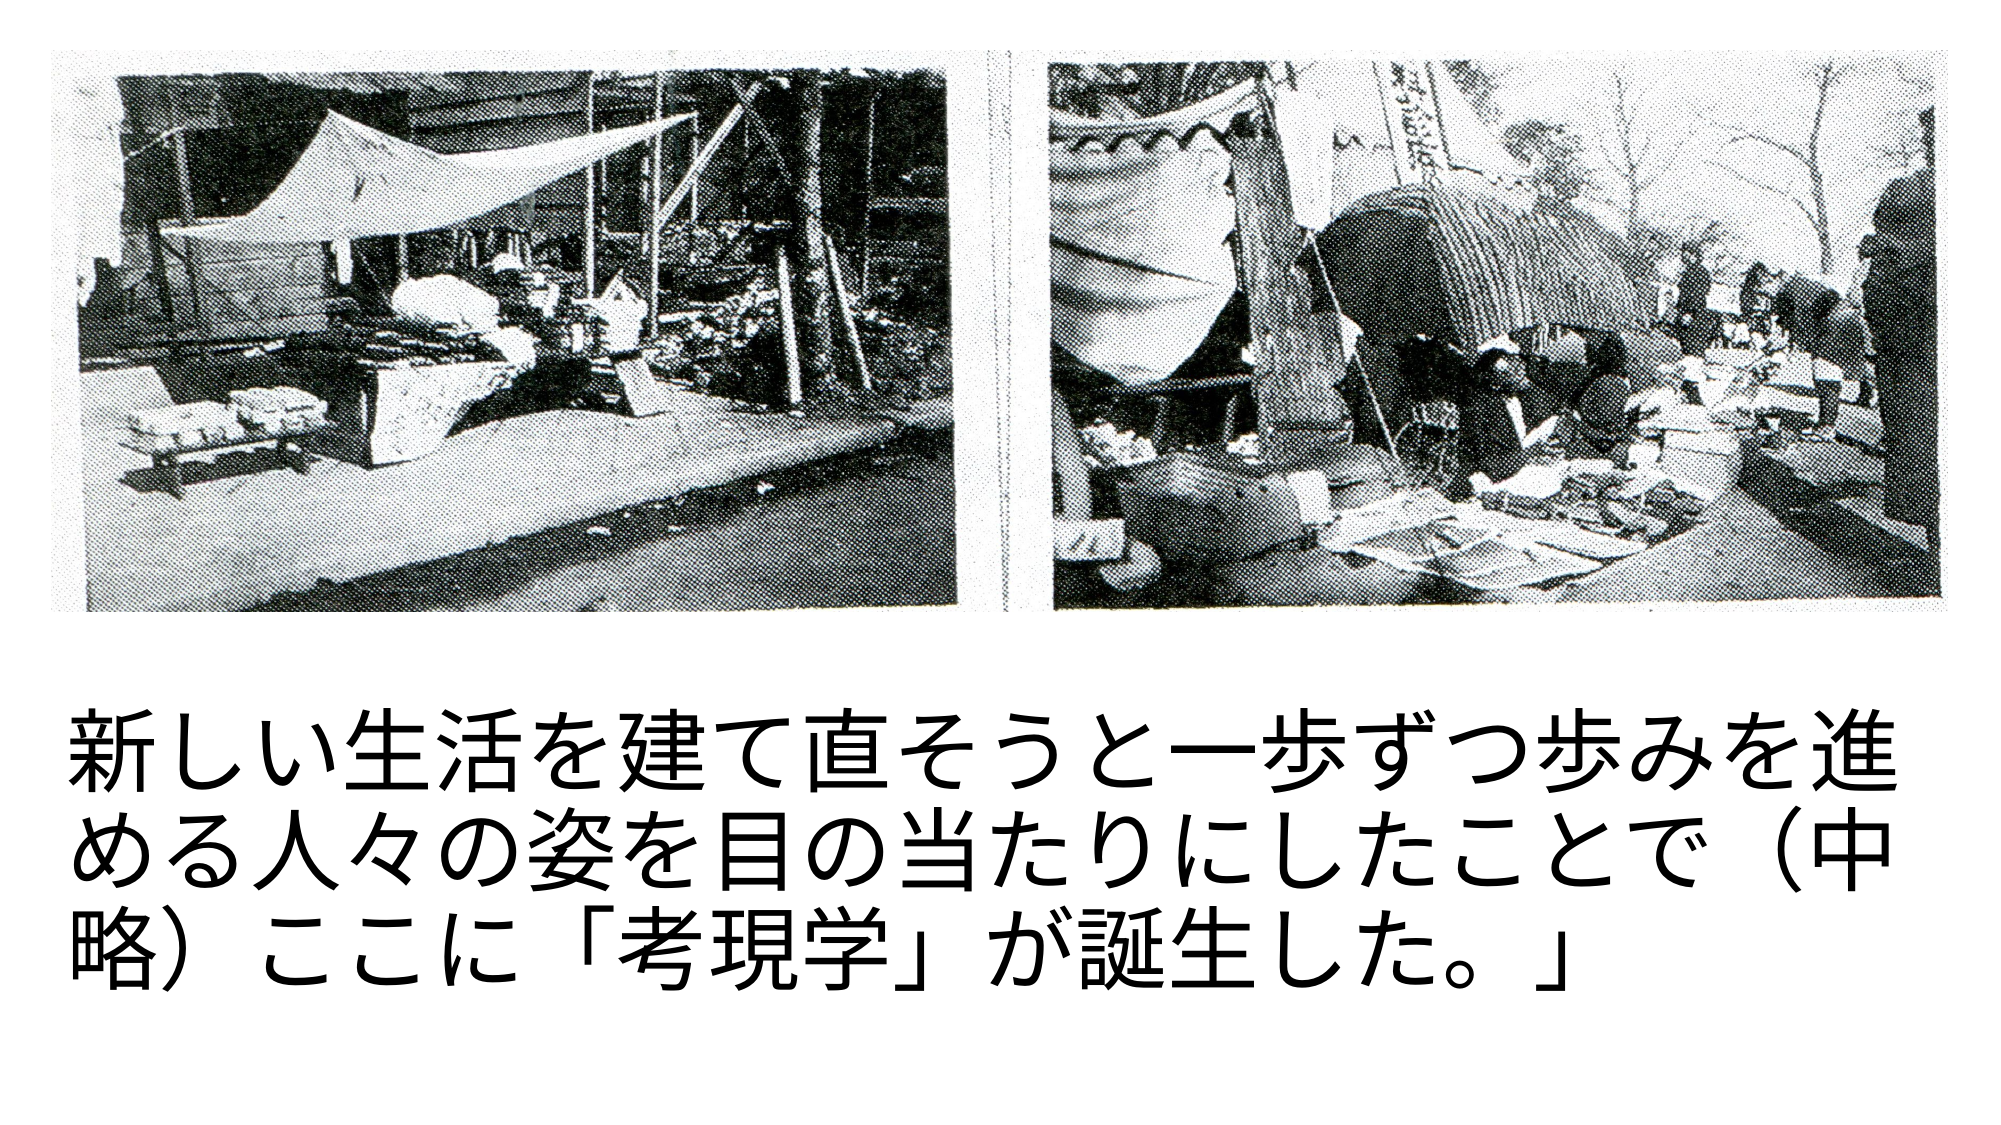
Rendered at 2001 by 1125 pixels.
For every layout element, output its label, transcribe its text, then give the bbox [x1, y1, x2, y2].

title 新しい生活を建て直そうと一歩ずつ歩みを進める人々の姿を目の当たりにしたことで（中略）ここに「考現学」が誕生した。」 [51, 653, 1948, 1057]
picture [51, 50, 1948, 613]
